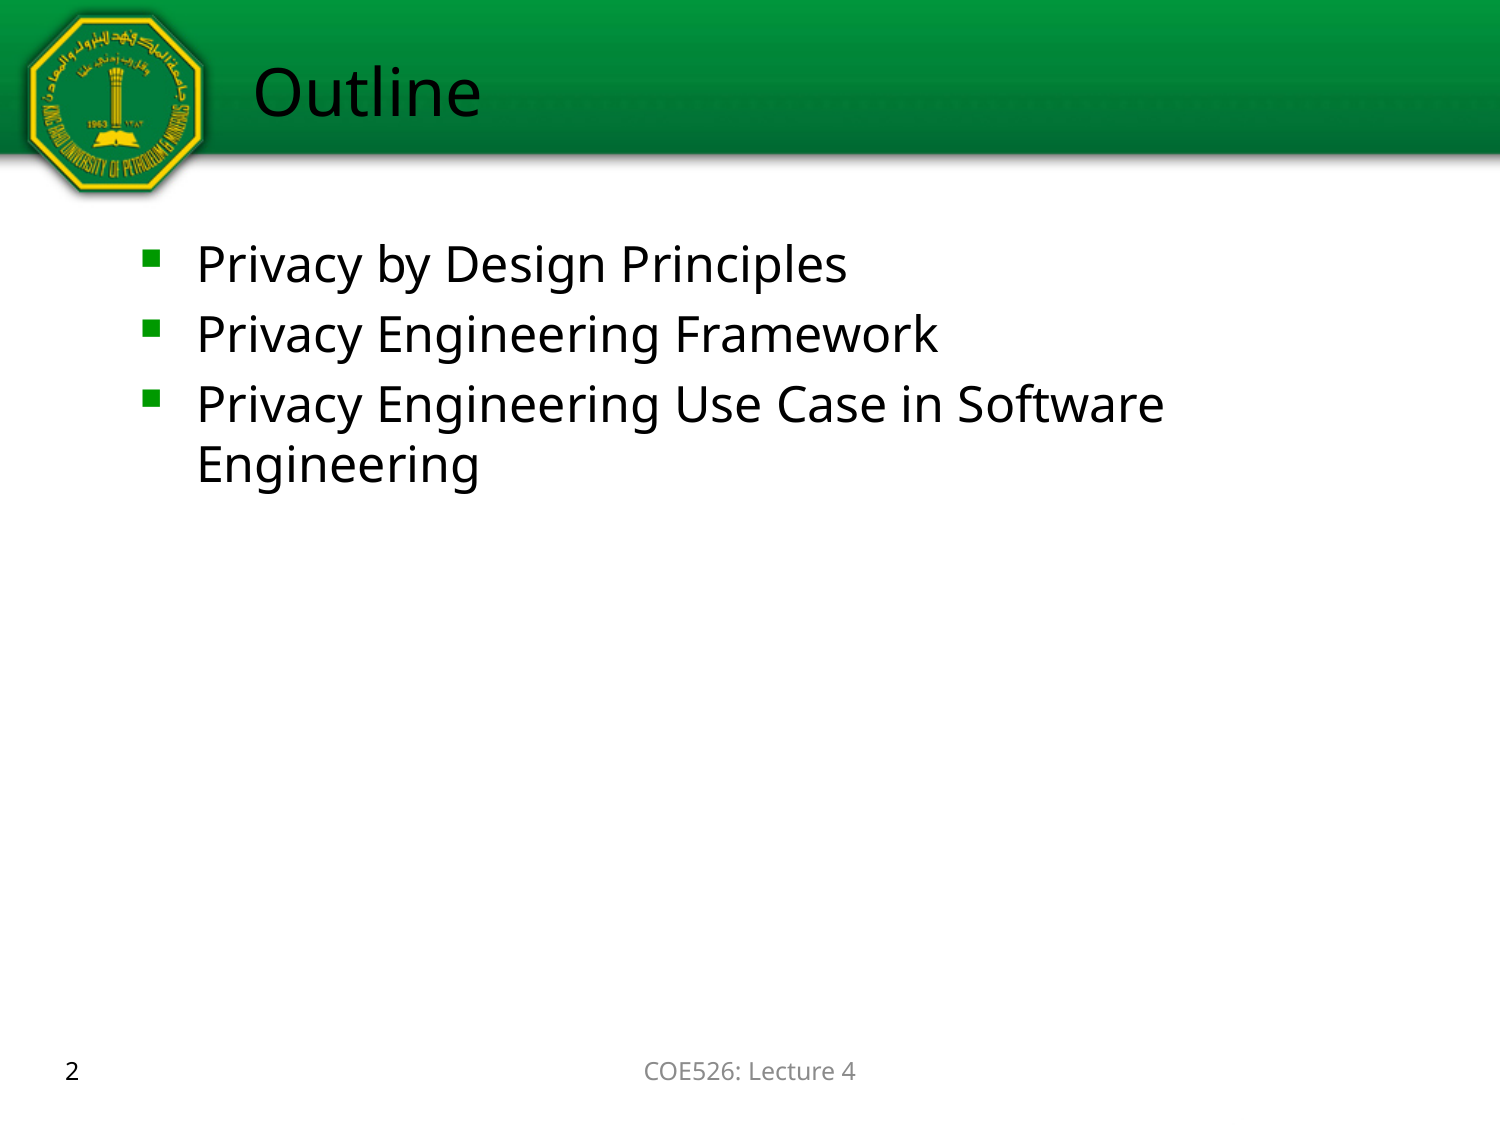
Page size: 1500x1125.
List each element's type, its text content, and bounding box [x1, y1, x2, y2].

list Privacy by Design Principles Privacy Engineering Framework Privacy Engineering Use Case in Software Engineering [125, 224, 1382, 1007]
title Outline [237, 35, 1437, 138]
picture [0, 0, 1500, 1125]
slide_number 2 [50, 1042, 388, 1103]
footer COE526: Lecture 4 [496, 1042, 1004, 1103]
